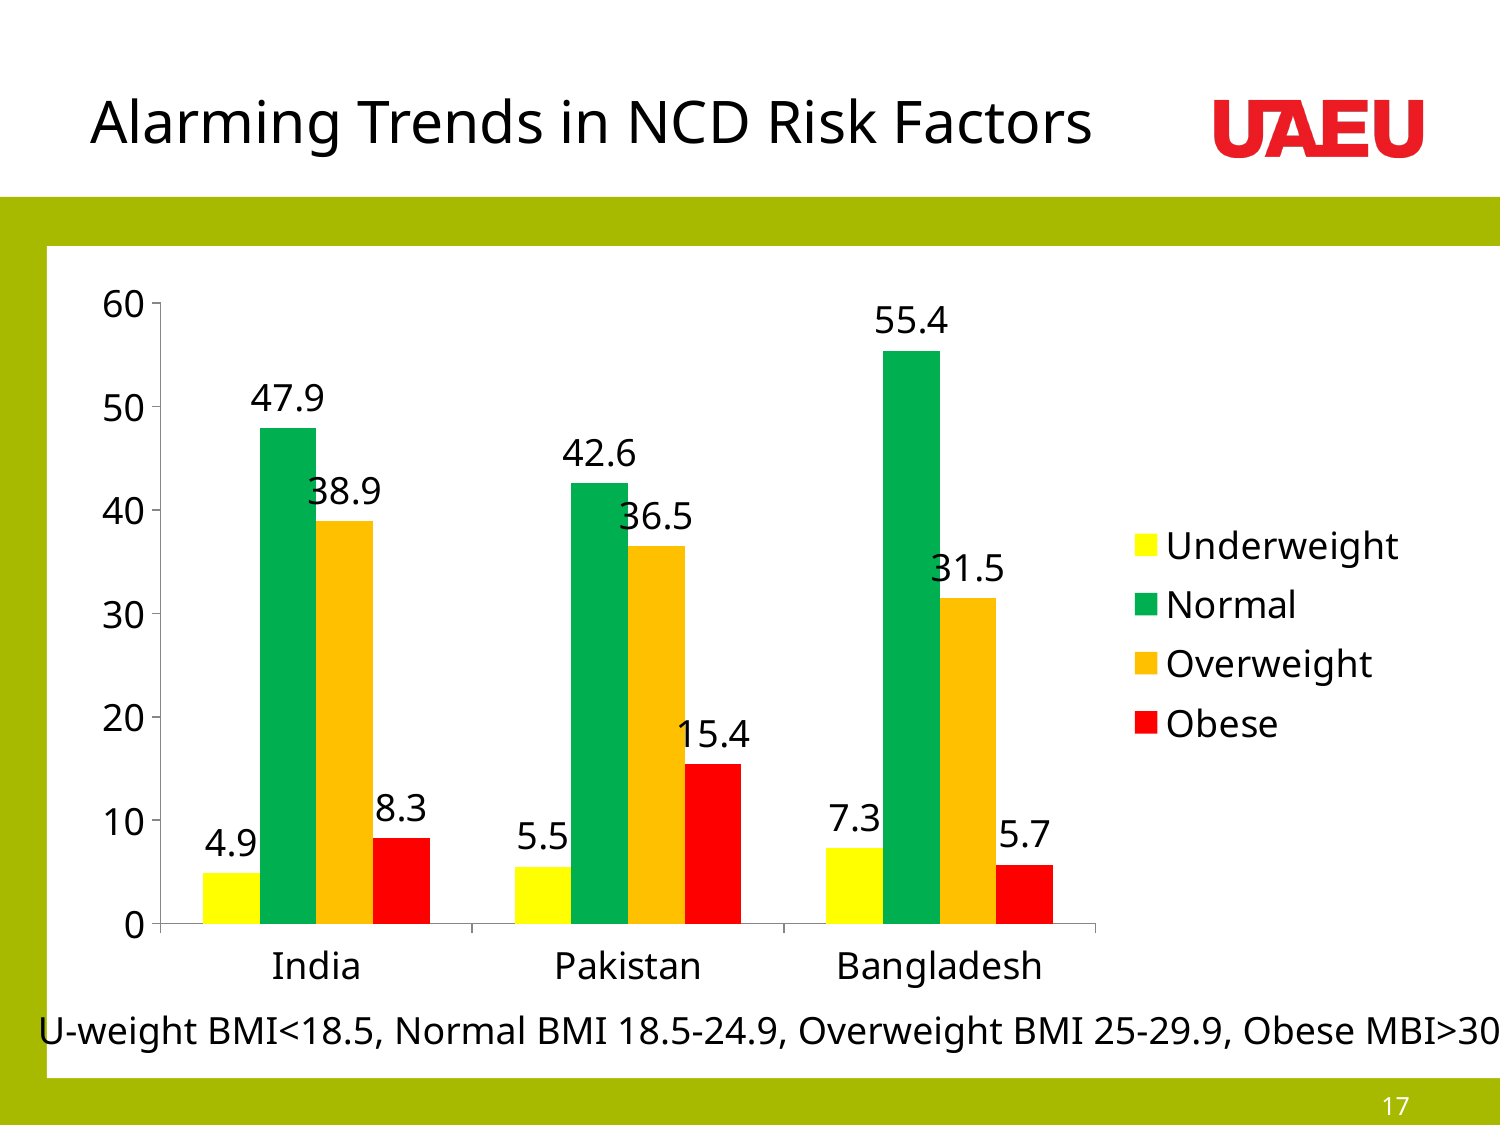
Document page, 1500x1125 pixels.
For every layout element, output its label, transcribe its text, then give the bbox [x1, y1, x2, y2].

chart [74, 262, 1426, 1006]
title Alarming Trends in NCD Risk Factors [75, 45, 1174, 196]
slide_number 17 [1074, 1077, 1425, 1125]
text_box U-weight BMI<18.5, Normal BMI 18.5-24.9, Overweight BMI 25-29.9, Obese MBI>30 [23, 999, 1500, 1060]
picture [1212, 96, 1425, 159]
